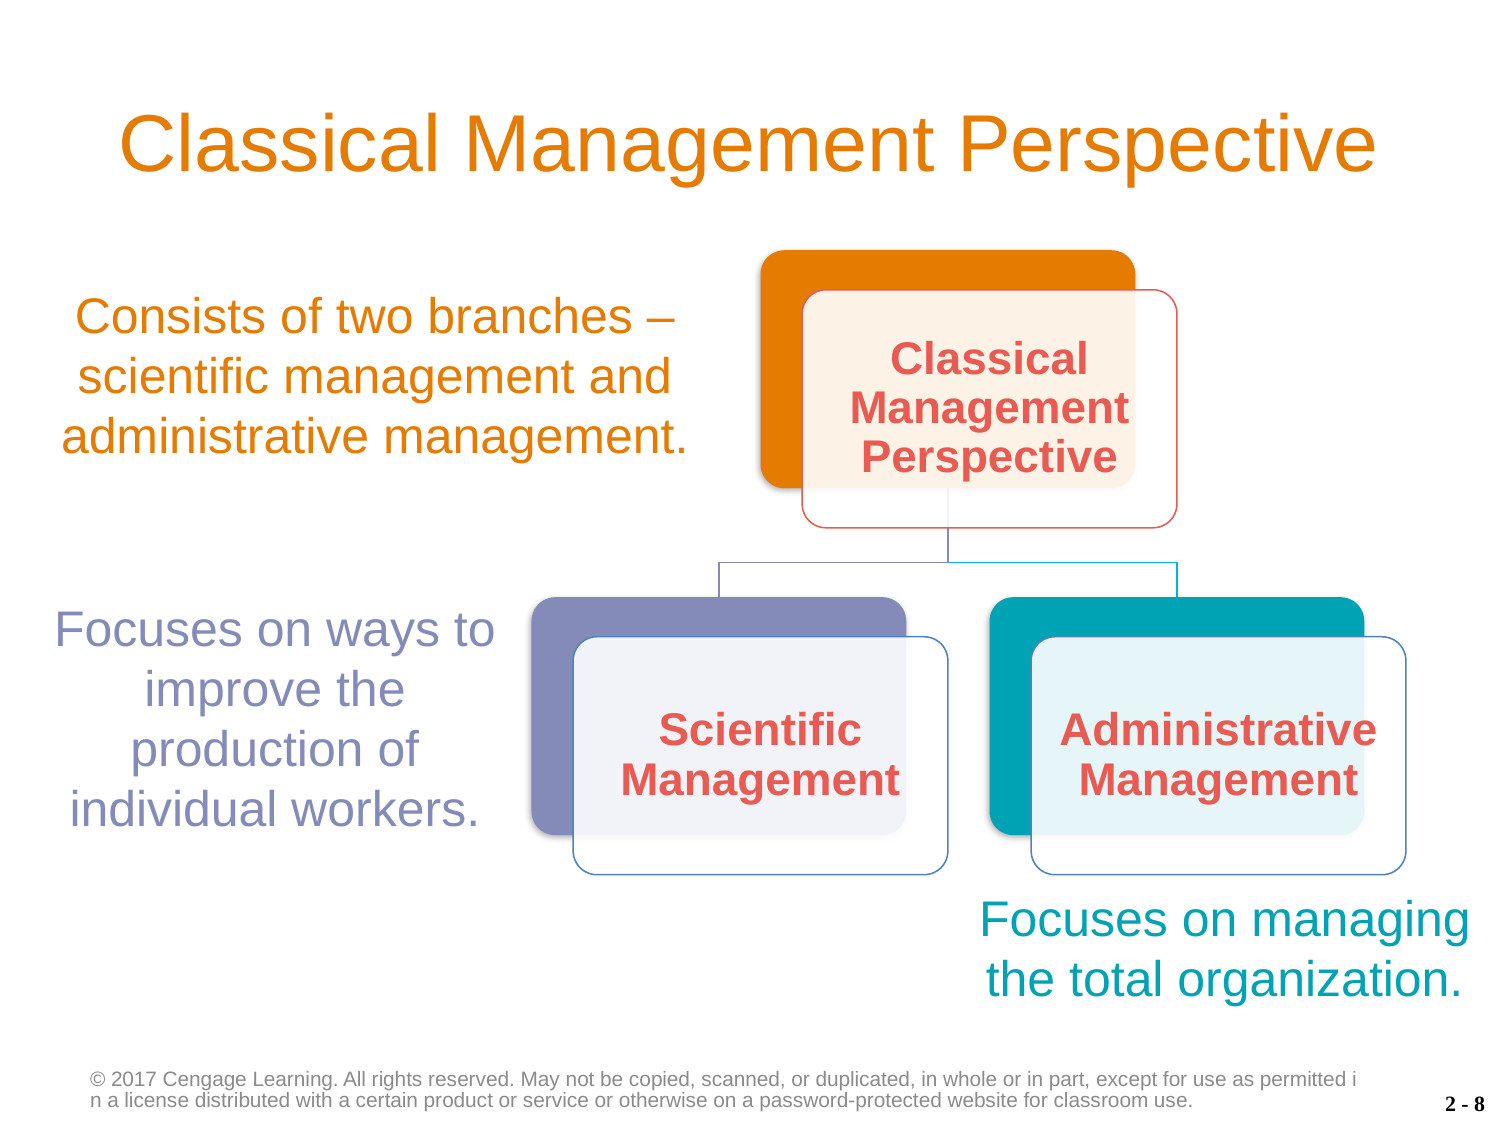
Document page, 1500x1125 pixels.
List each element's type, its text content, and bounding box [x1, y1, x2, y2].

text_box Focuses on ways to improve the production of individual workers. [24, 588, 482, 844]
title Classical Management Perspective [75, 45, 1425, 233]
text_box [487, 249, 1451, 876]
footer © 2017 Cengage Learning. All rights reserved. May not be copied, scanned, or duplicated, in whole or in part, except for use as permitted in a license distributed with a certain product or service or otherwise on a password-protected website for classroom use. [75, 1037, 1375, 1120]
text_box Consists of two branches – scientific management and administrative management. [0, 276, 482, 471]
text_box Focuses on managing the total organization. [962, 878, 1488, 1014]
